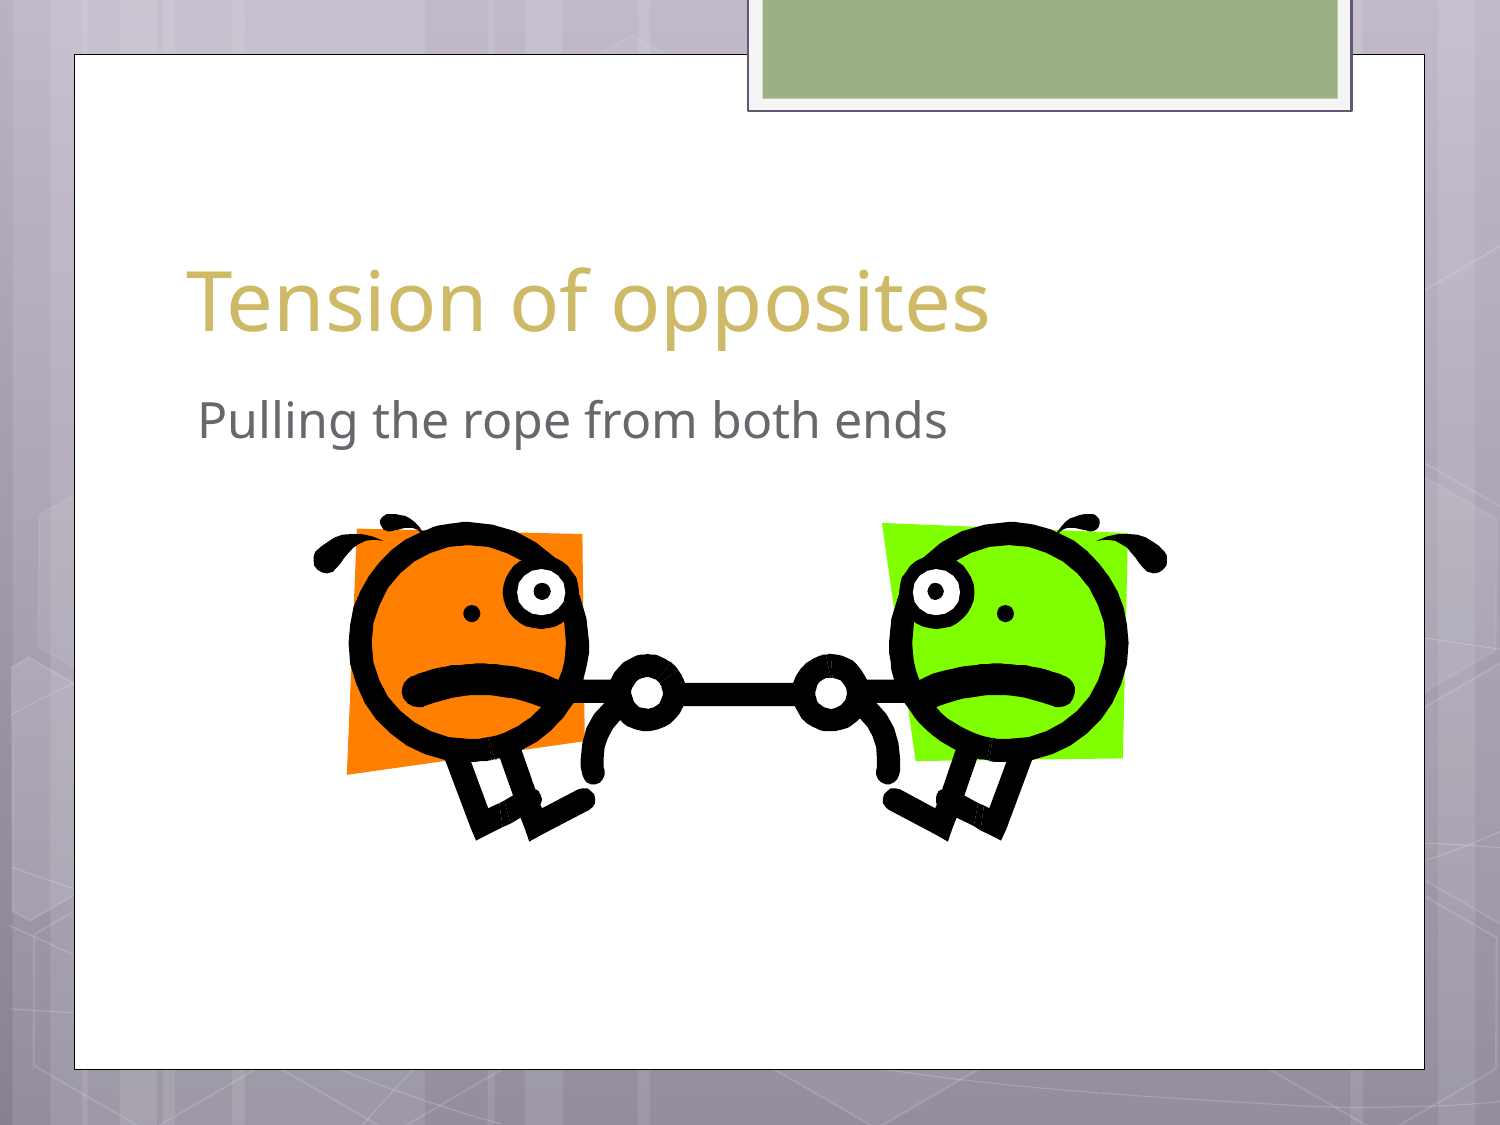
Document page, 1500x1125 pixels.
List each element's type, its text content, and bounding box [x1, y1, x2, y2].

list Pulling the rope from both ends [171, 381, 1283, 957]
picture [312, 512, 1168, 842]
title Tension of opposites [171, 168, 1324, 357]
